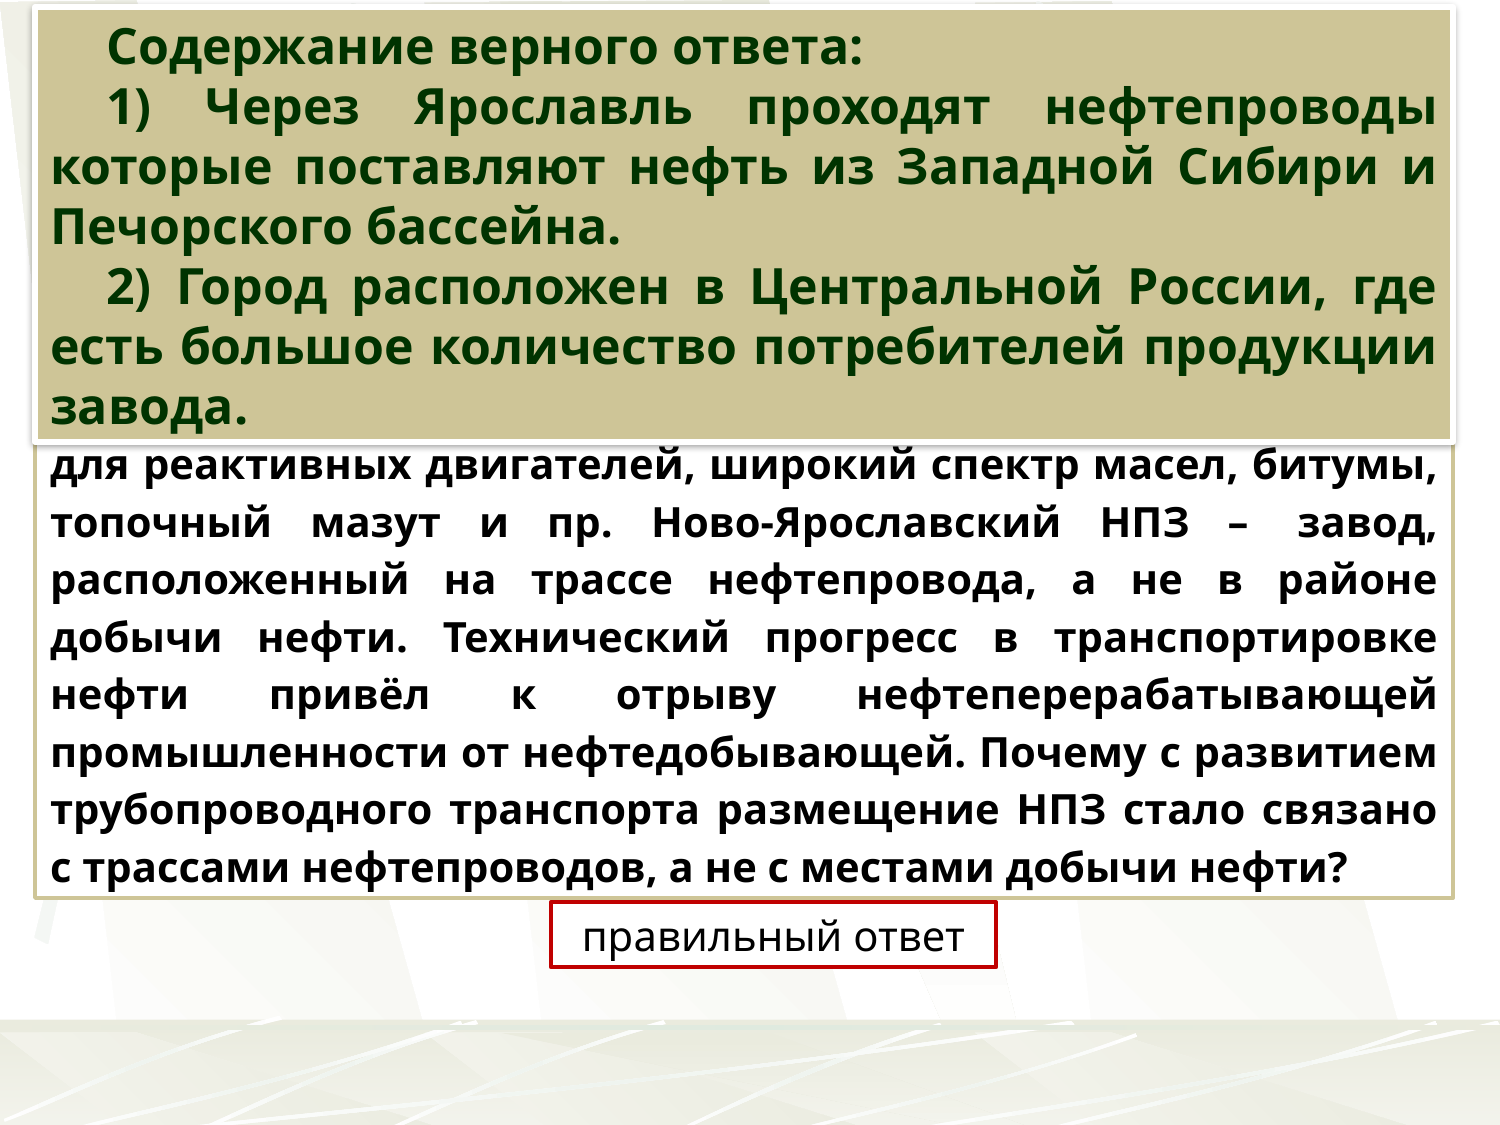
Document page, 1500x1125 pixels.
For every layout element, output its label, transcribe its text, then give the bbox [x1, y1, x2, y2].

text_box Содержание верного ответа: 1) Через Ярославль проходят нефтепроводы которые поставляют нефть из Западной Сибири и Печорского бассейна. 2) Город расположен в Центральной России, где есть большое количество потребителей продукции завода. [32, 4, 1456, 445]
text_box правильный ответ [549, 900, 998, 969]
text_box Ново-Ярославский нефтеперерабатывающий завод (ОАО «Славнефть-ЯНОС») был пущен в эксплуатацию в г. Ярославле в 1961 году. В настоящее время завод является одним из крупнейших в России предприятий по производству нефтепродуктов. Ассортимент продукции завода включает высококачественные автомобильные бензины, экологически чистое дизельное топливо, авиационный керосин и топливо для реактивных двигателей, широкий спектр масел, битумы, топочный мазут и пр. Ново-Ярославский НПЗ – завод, расположенный на трассе нефтепровода, а не в районе добычи нефти. Технический прогресс в транспортировке нефти привёл к отрыву нефтеперерабатывающей промышленности от нефтедобывающей. Почему с развитием трубопроводного транспорта размещение НПЗ стало связано с трассами нефтепроводов, а не с местами добычи нефти? [33, 451, 1455, 900]
